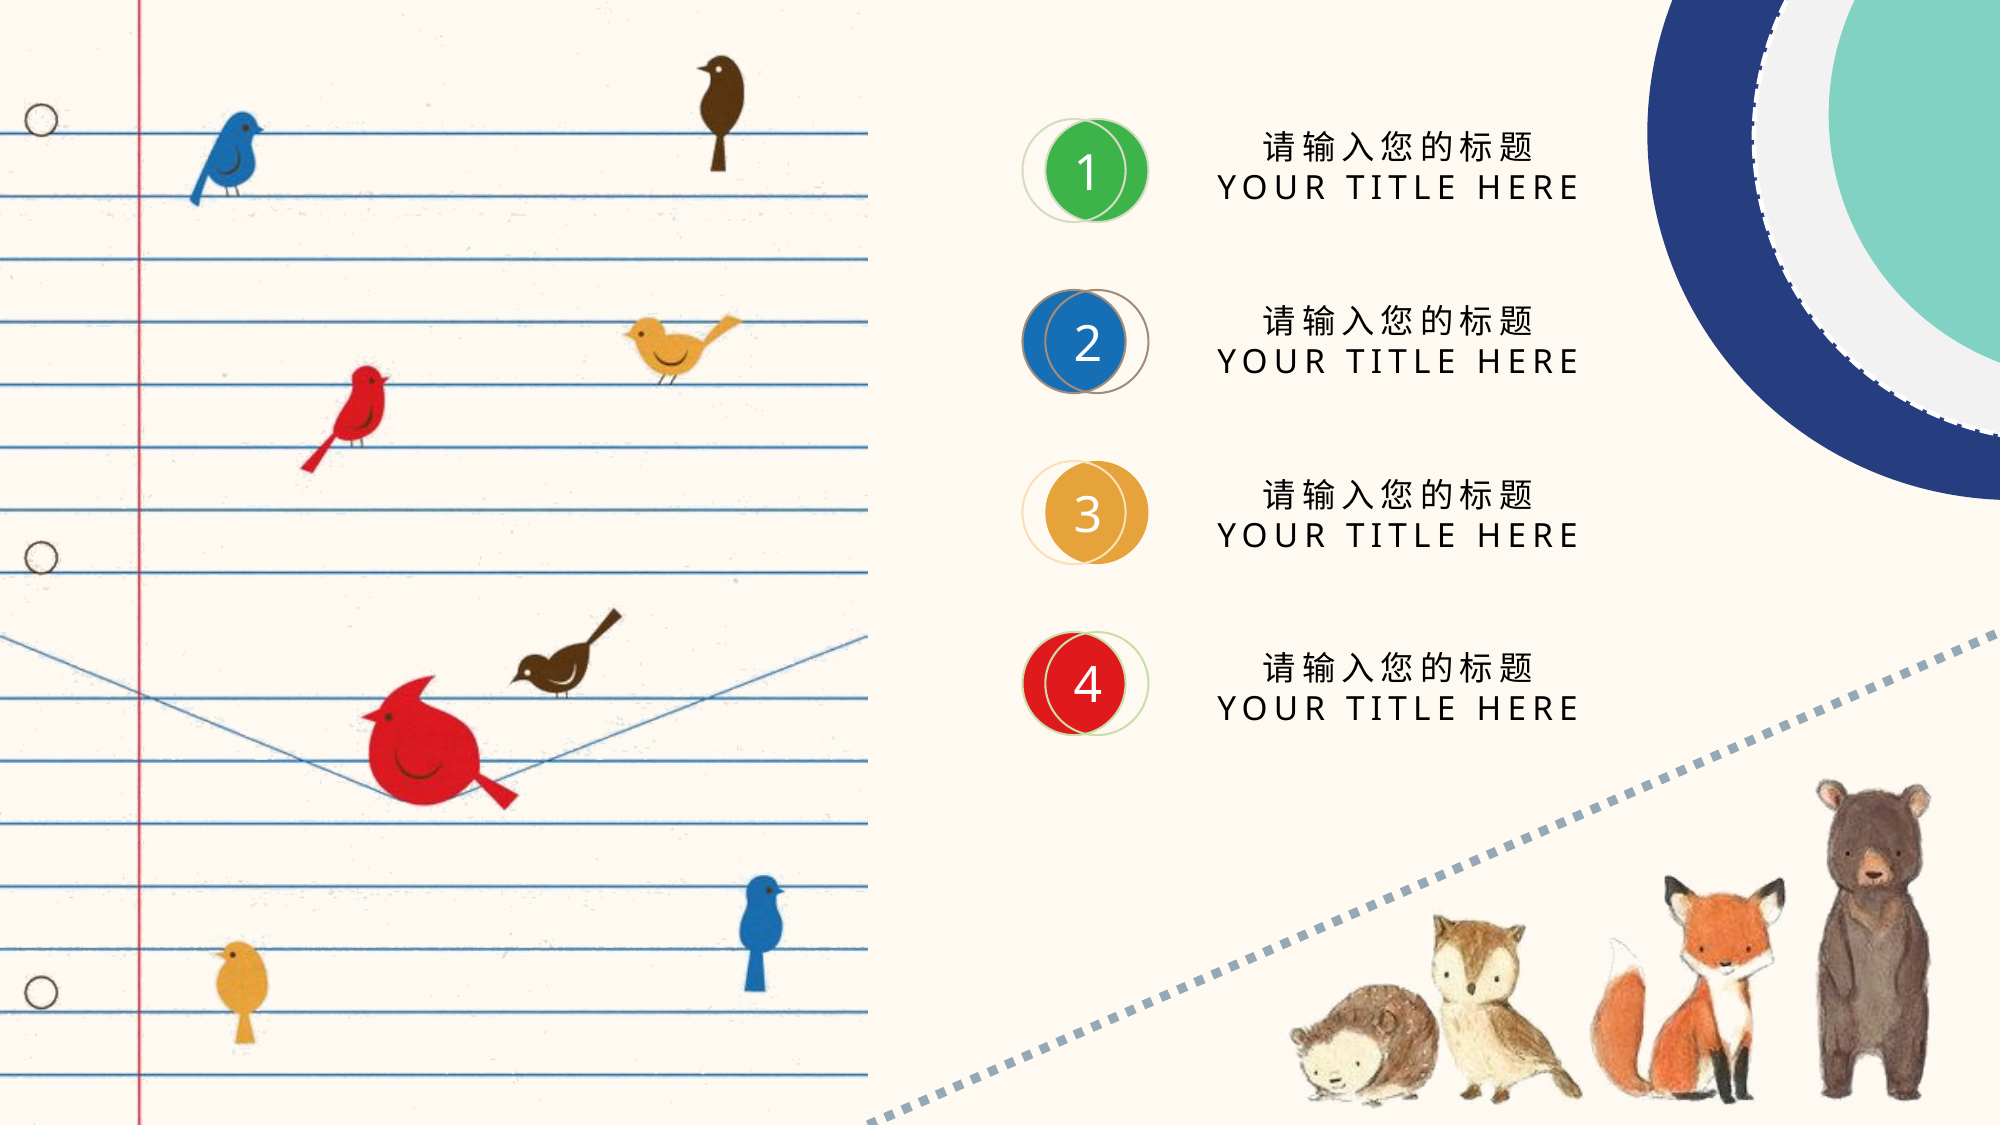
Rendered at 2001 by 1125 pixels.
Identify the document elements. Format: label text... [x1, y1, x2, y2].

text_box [1022, 631, 1149, 736]
picture [0, 0, 868, 1125]
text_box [1022, 460, 1149, 565]
text_box 请输入您的标题 YOUR TITLE HERE [1186, 292, 1610, 388]
text_box 请输入您的标题 YOUR TITLE HERE [1186, 118, 1610, 214]
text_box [1022, 289, 1149, 394]
text_box 请输入您的标题 YOUR TITLE HERE [1186, 466, 1610, 562]
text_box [867, 632, 2000, 1125]
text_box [1647, 0, 2000, 500]
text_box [1022, 118, 1149, 223]
